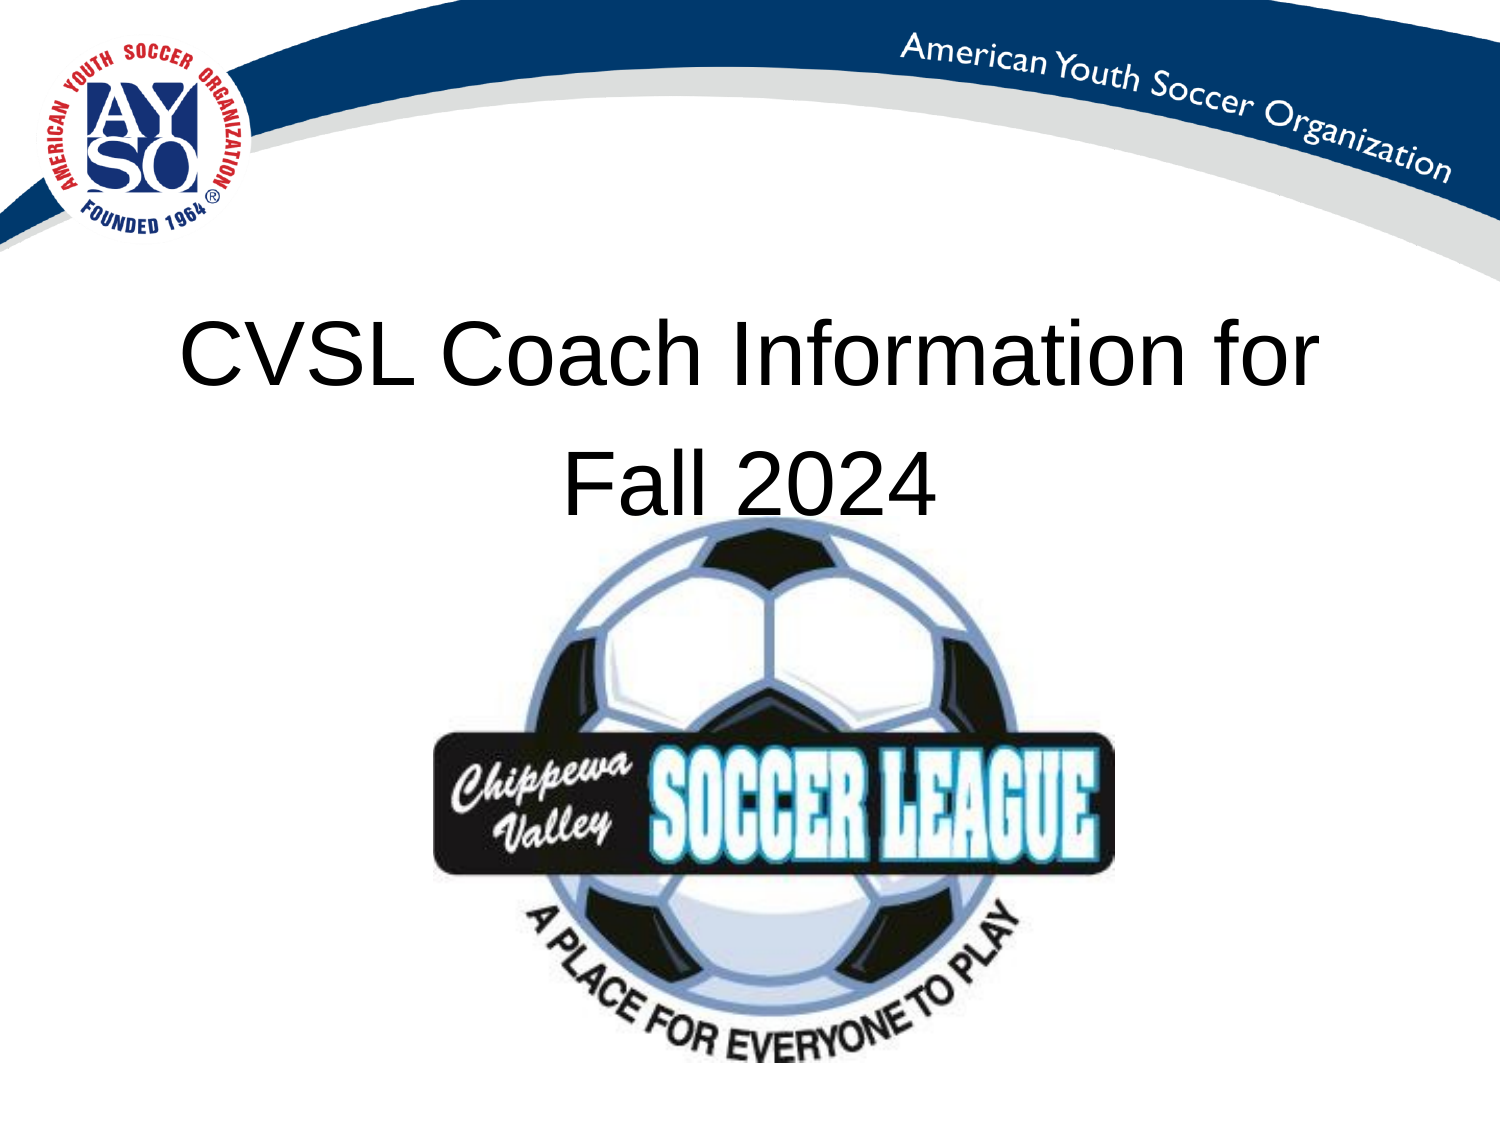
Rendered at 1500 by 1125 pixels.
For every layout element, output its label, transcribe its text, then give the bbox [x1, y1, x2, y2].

picture [432, 516, 1115, 1063]
title CVSL Coach Information for Fall 2024 [176, 268, 1325, 534]
picture [0, 0, 1500, 282]
